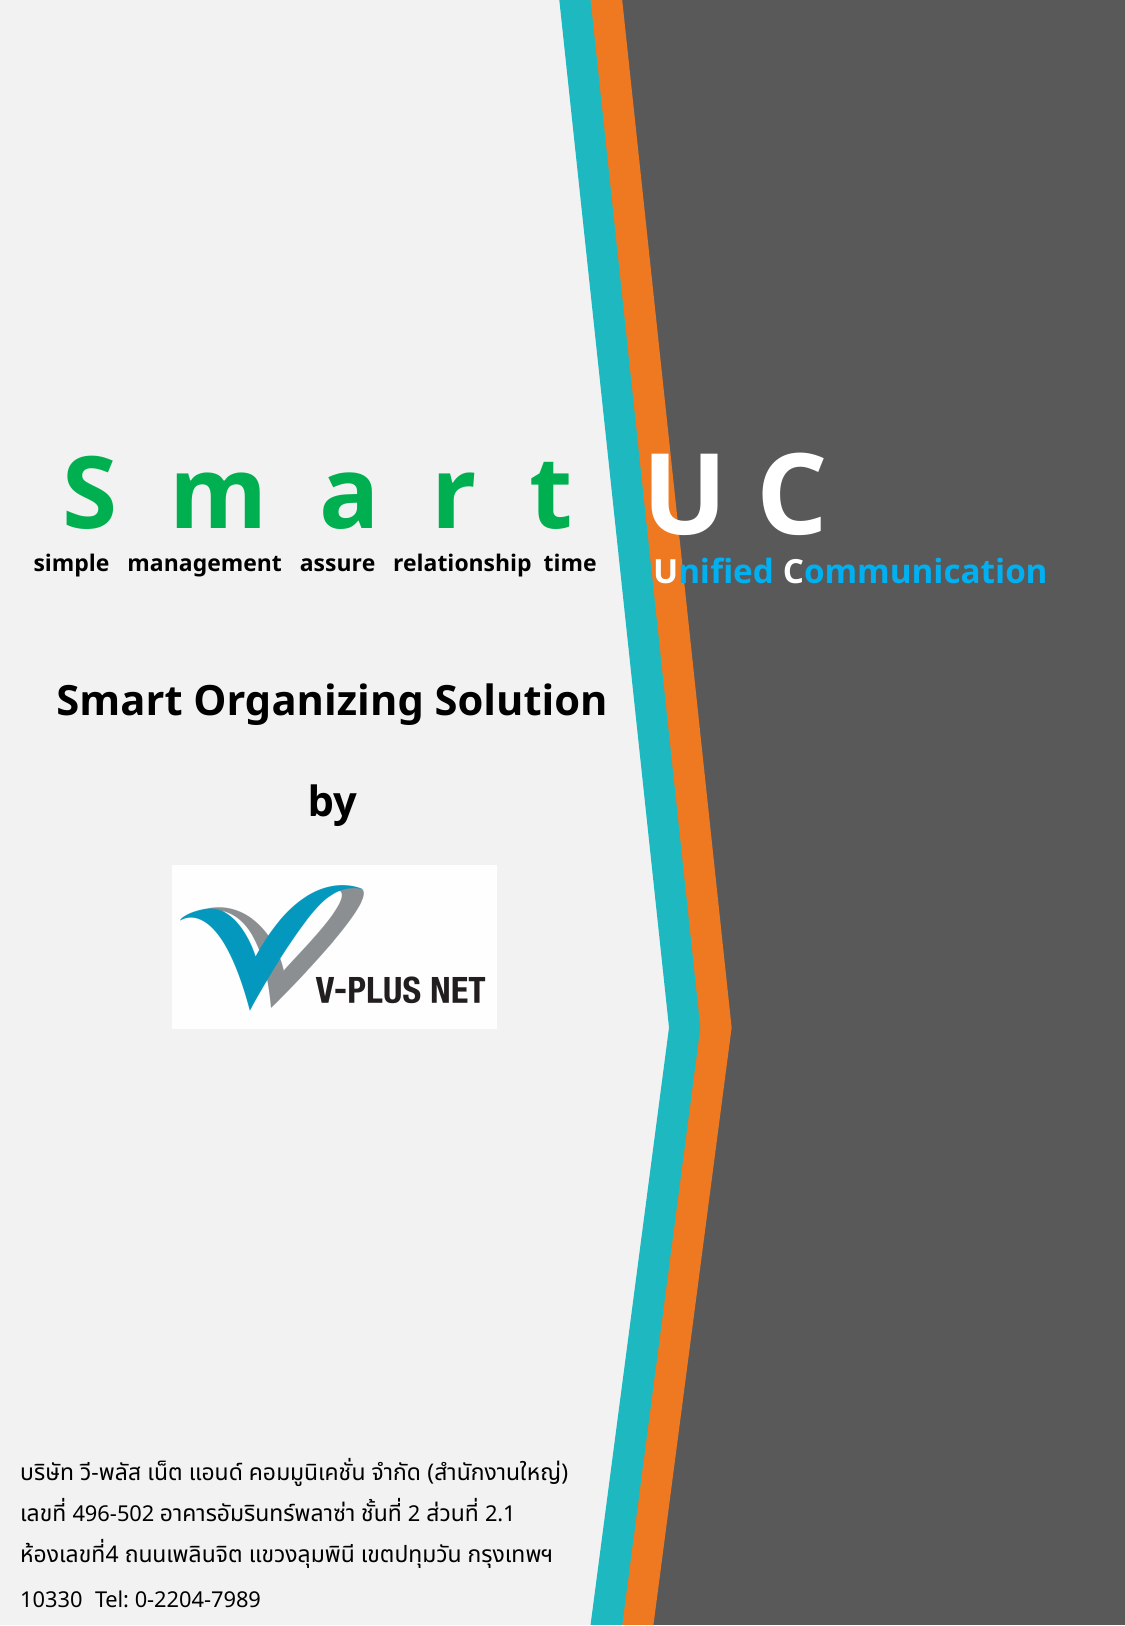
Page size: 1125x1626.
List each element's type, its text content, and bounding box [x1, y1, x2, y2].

text_box Smart Organizing Solution by [39, 666, 625, 832]
text_box U C [600, 414, 871, 565]
text_box S m a r t simple management assure relationship time [18, 421, 619, 584]
text_box Unified Communication [621, 543, 1080, 598]
text_box บริษัท วี-พลัส เน็ต แอนด์ คอมมูนิเคชั่น จำกัด (สำนักงานใหญ่) เลขที่ 496-502 อาคารอัมรินทร์พลาซ่า ชั้นที่ 2 ส่วนที่ 2.1 ห้องเลขที่4 ถนนเพลินจิต แขวงลุมพินี เขตปทุมวัน กรุงเทพฯ 10330 Tel: 0-2204-7989 [5, 1436, 630, 1620]
text_box [171, 865, 498, 1029]
